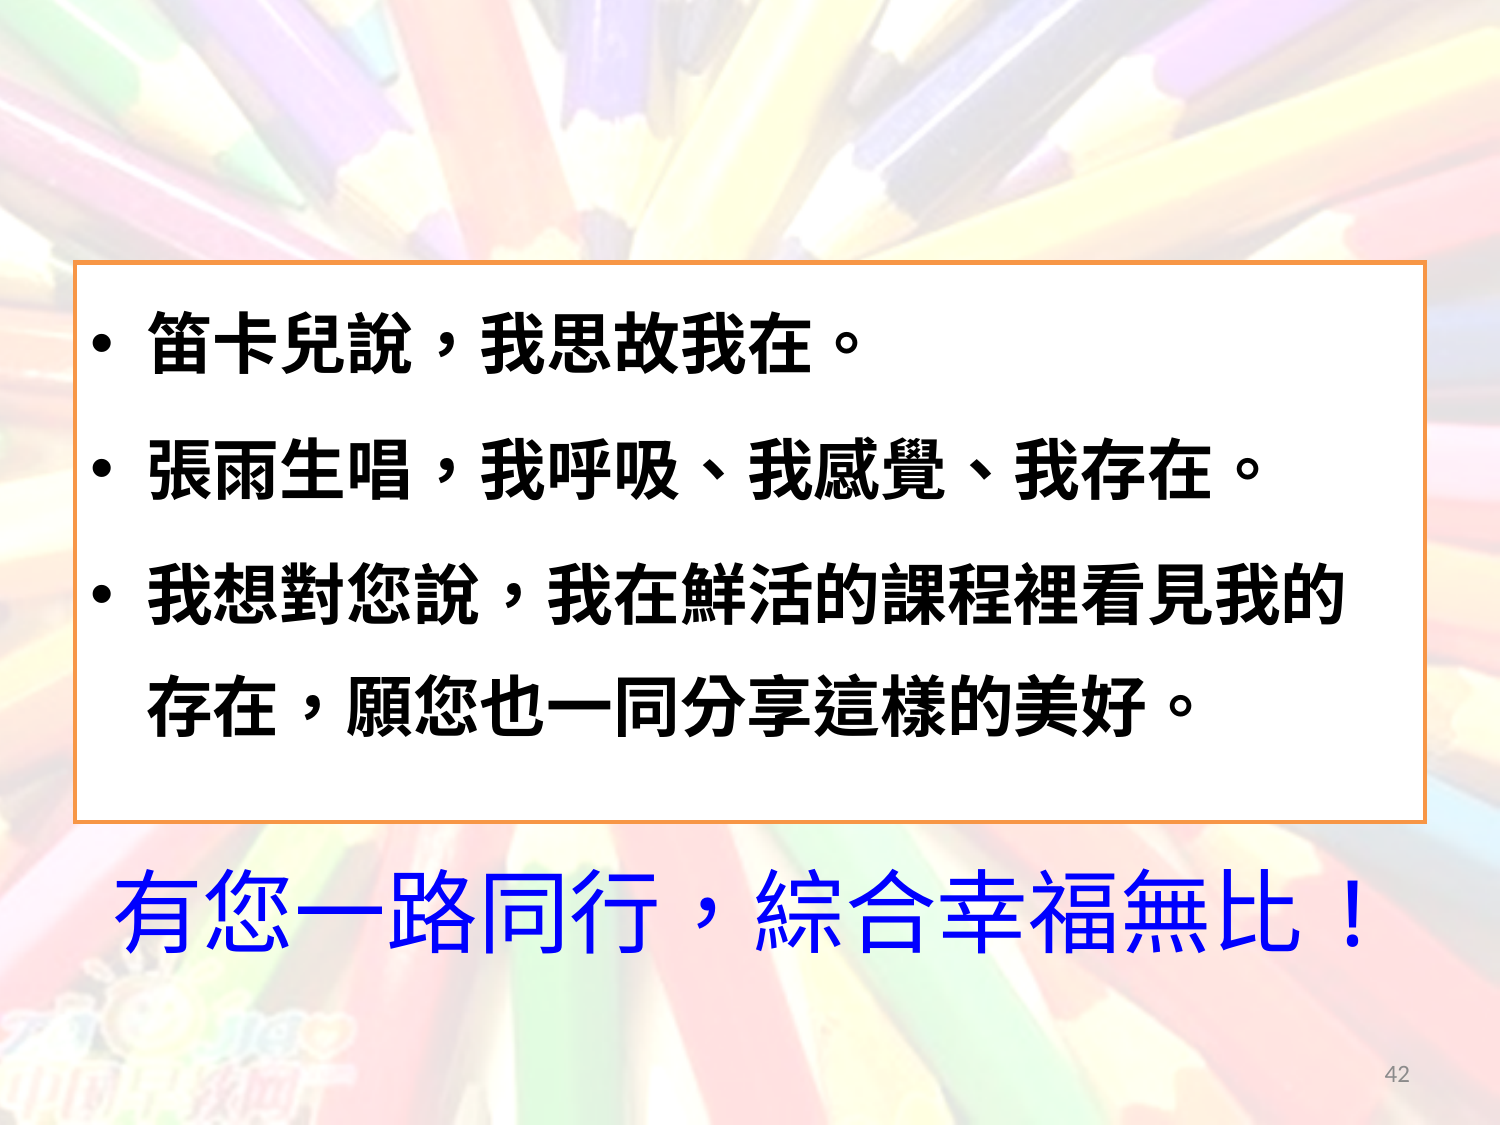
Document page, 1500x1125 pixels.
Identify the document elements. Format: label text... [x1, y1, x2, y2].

slide_number 42 [1074, 1042, 1425, 1103]
list 笛卡兒說，我思故我在。 張雨生唱，我呼吸、我感覺、我存在。 我想對您說，我在鮮活的課程裡看見我的存在，願您也一同分享這樣的美好。 [73, 260, 1427, 824]
title 有您一路同行，綜合幸福無比! [29, 833, 1463, 987]
